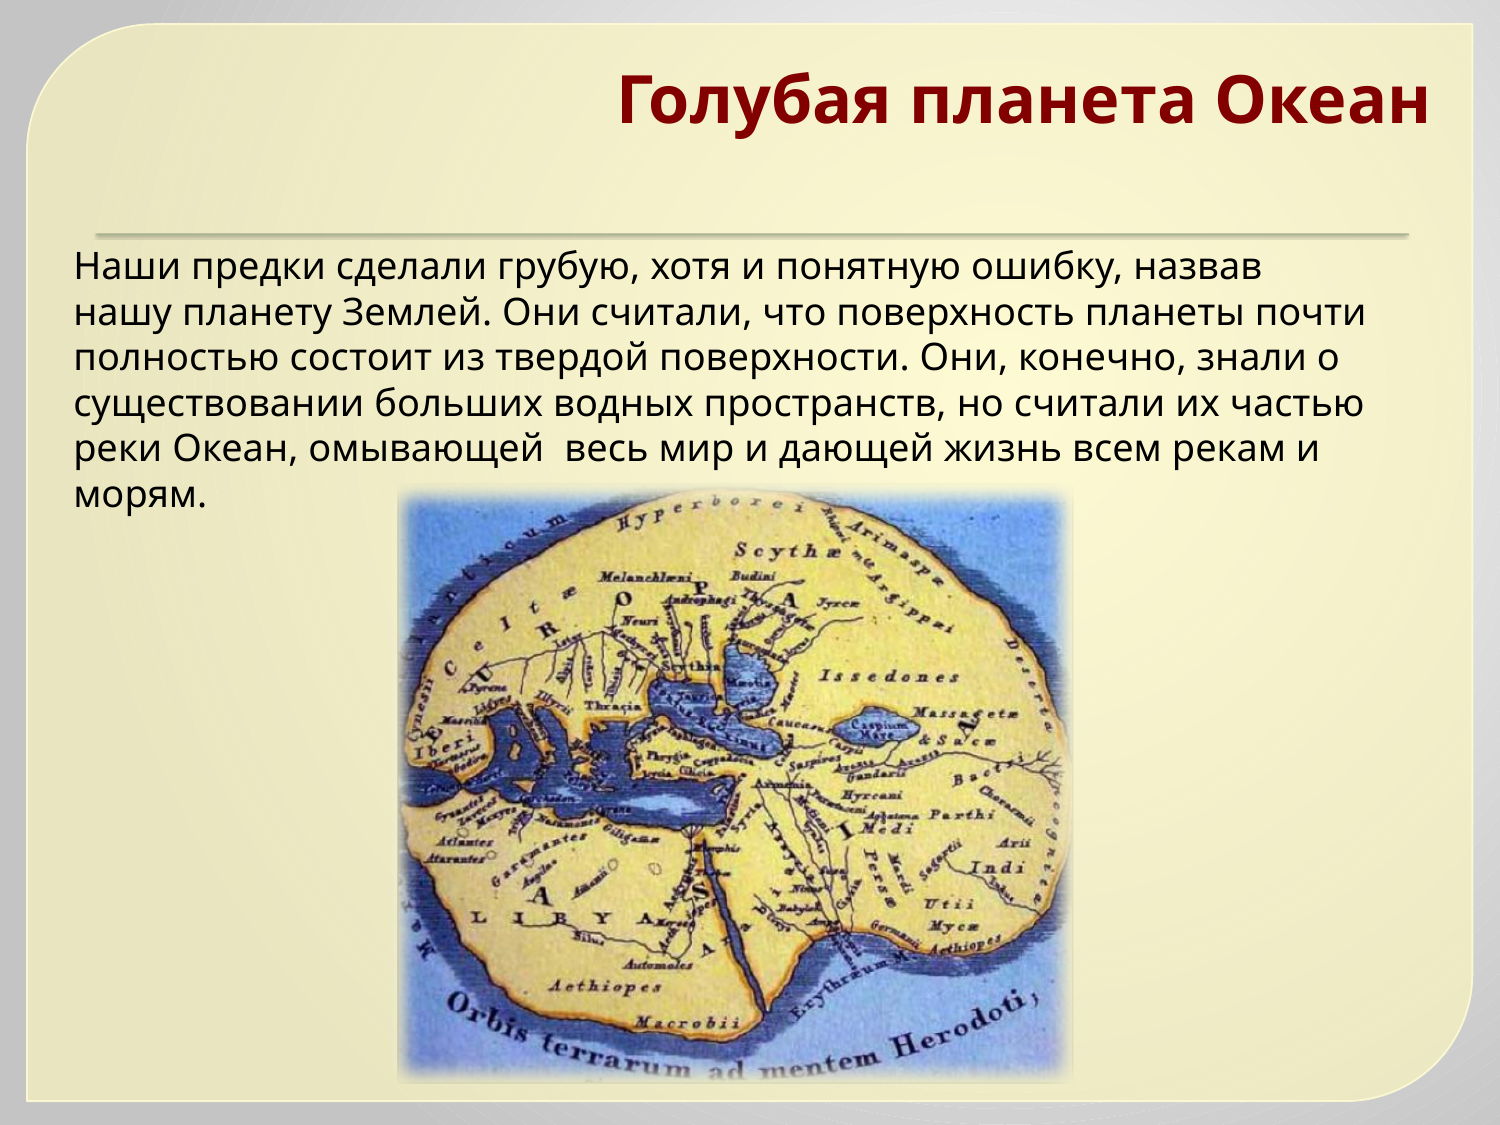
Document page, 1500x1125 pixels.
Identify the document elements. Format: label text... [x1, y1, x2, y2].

picture [386, 480, 1079, 1090]
list Наши предки сделали грубую, хотя и понятную ошибку, назвав нашу планету Землей. Они считали, что поверхность планеты почти полностью состоит из твердой поверхности. Они, конечно, знали о существовании больших водных пространств, но считали их частью реки Океан, омывающей весь мир и дающей жизнь всем рекам и морям. [58, 234, 1465, 528]
title Голубая планета Океан [70, 46, 1447, 145]
